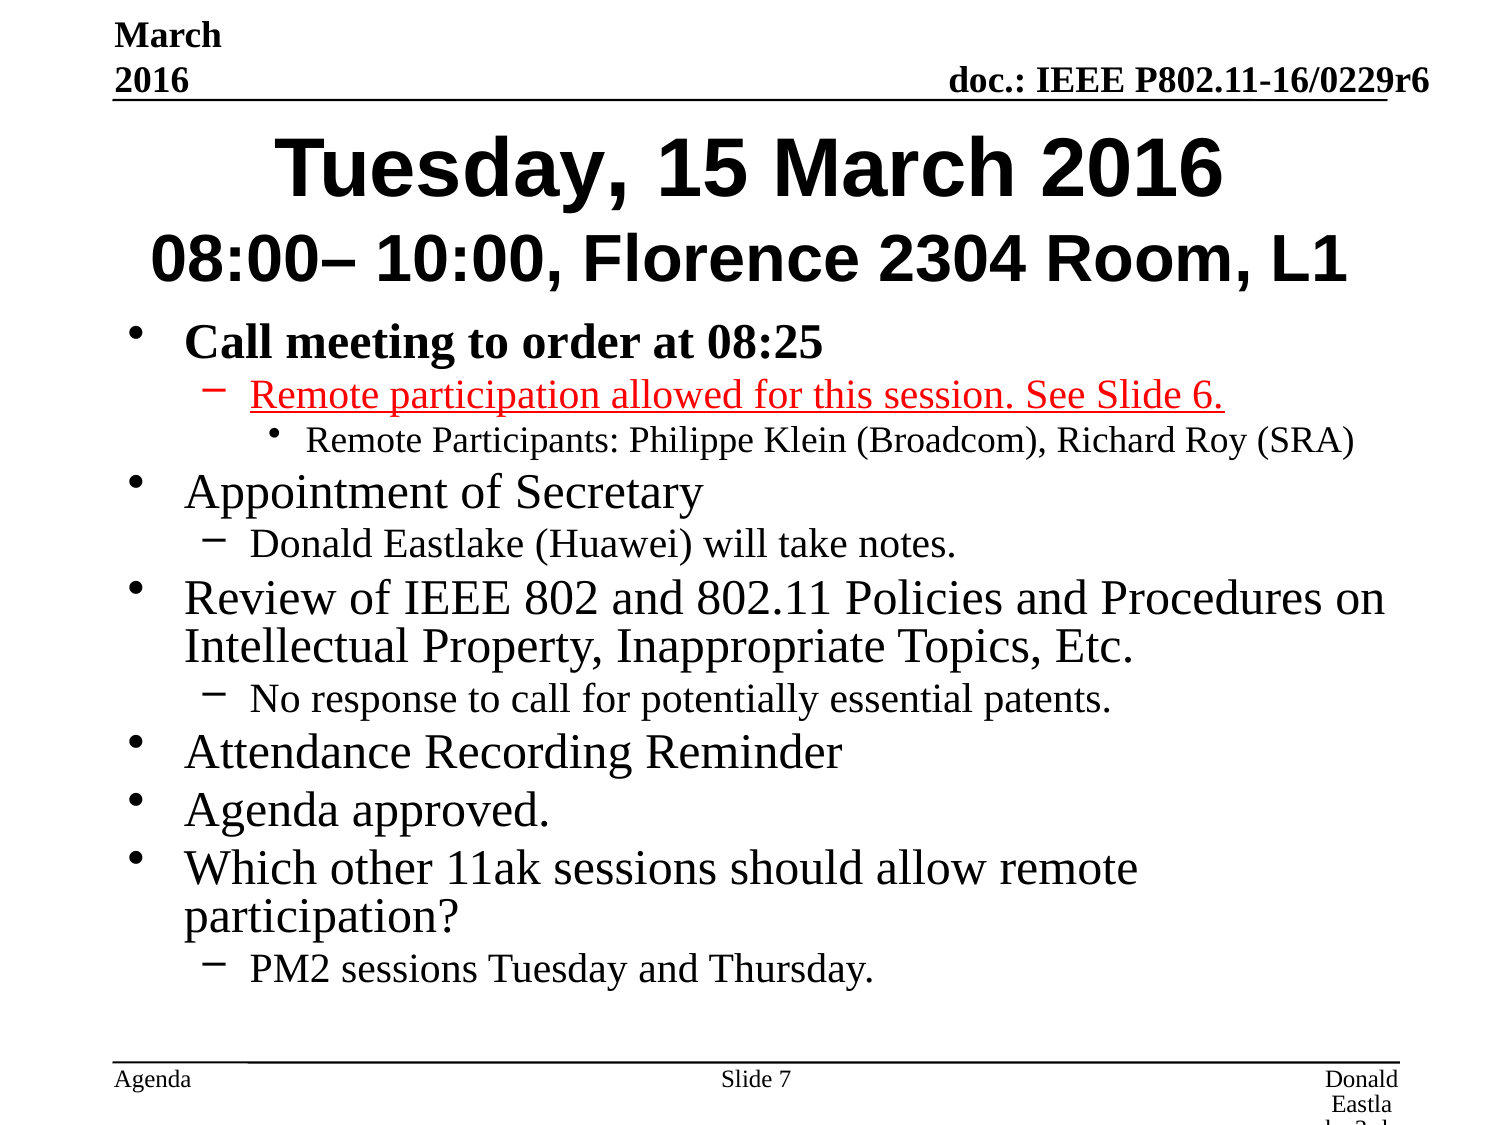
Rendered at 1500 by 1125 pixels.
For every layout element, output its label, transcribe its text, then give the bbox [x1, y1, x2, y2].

title Tuesday, 15 March 2016 08:00– 10:00, Florence 2304 Room, L1 [112, 112, 1388, 288]
slide_number Slide 7 [712, 1063, 800, 1093]
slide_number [114, 54, 290, 100]
list Call meeting to order at 08:25 Remote participation allowed for this session. See Slide 6. Remote Participants: Philippe Klein (Broadcom), Richard Roy (SRA) Appointment of Secretary Donald Eastlake (Huawei) will take notes. Review of IEEE 802 and 802.11 Policies and Procedures on Intellectual Property, Inappropriate Topics, Etc. No response to call for potentially essential patents. Attendance Recording Reminder Agenda approved. Which other 11ak sessions should allow remote participation? PM2 sessions Tuesday and Thursday. [112, 312, 1413, 1063]
footer Donald Eastlake 3rd, Huawei Technologies [1325, 1063, 1402, 1093]
